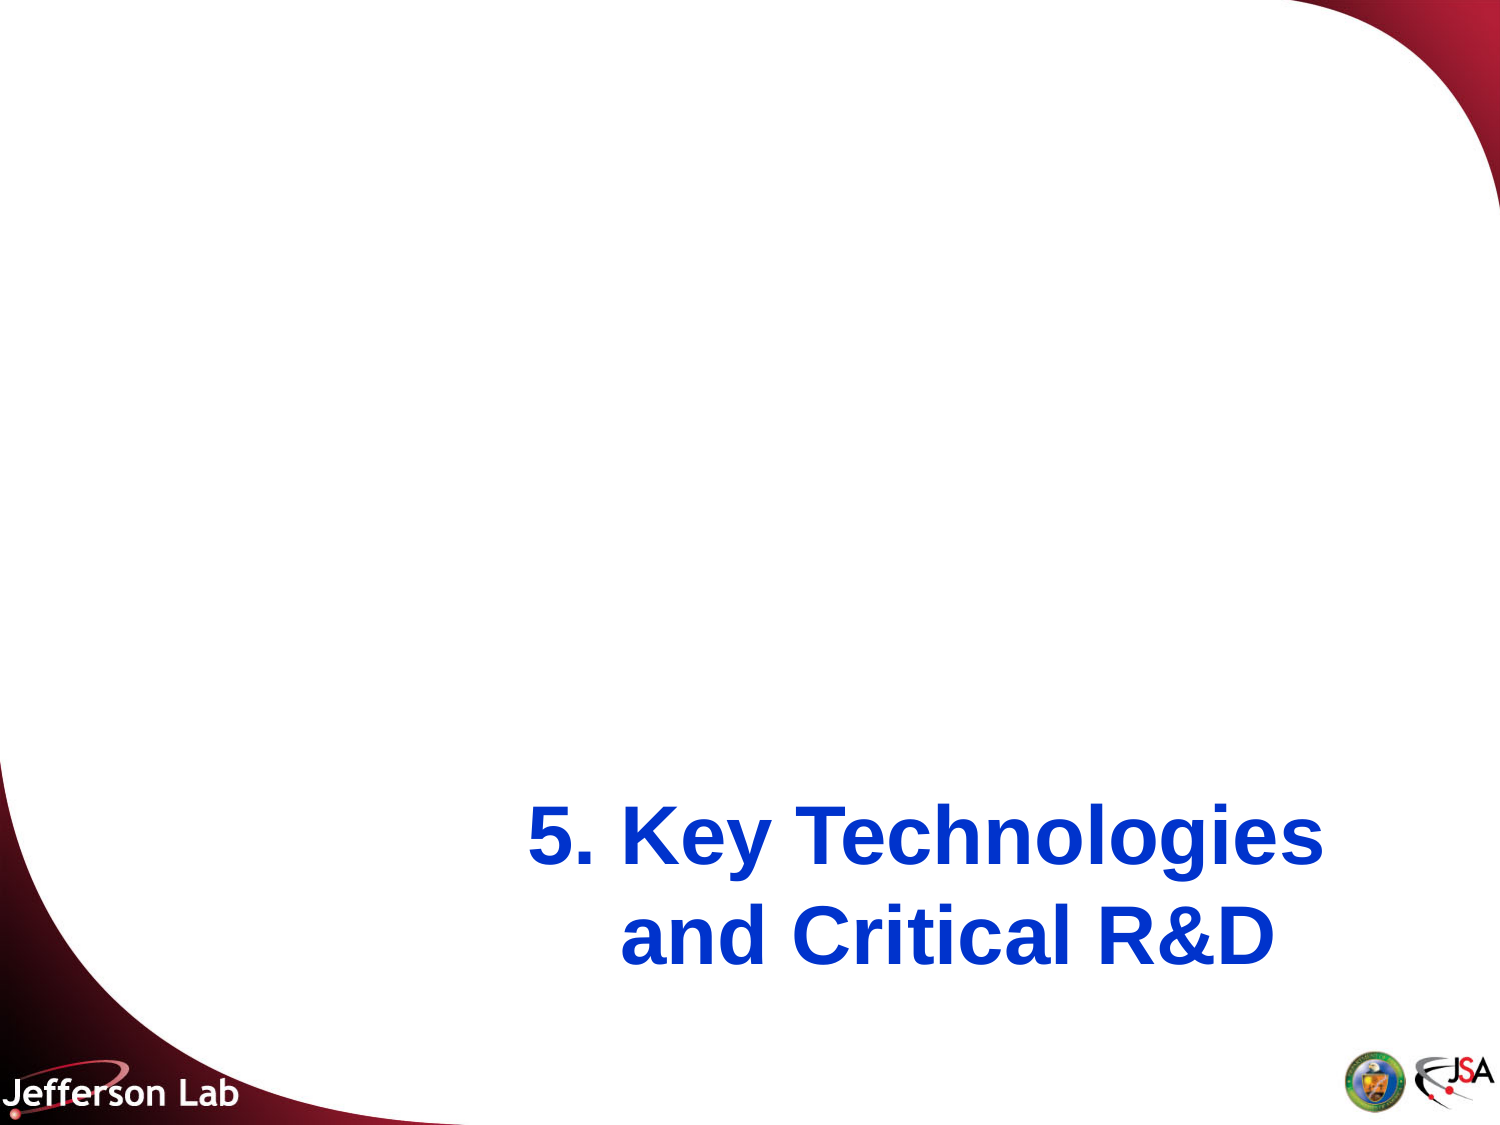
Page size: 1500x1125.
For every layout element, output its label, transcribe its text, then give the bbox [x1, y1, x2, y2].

title 5. Key Technologies and Critical R&D [512, 762, 1463, 1001]
picture [0, 0, 1500, 1125]
